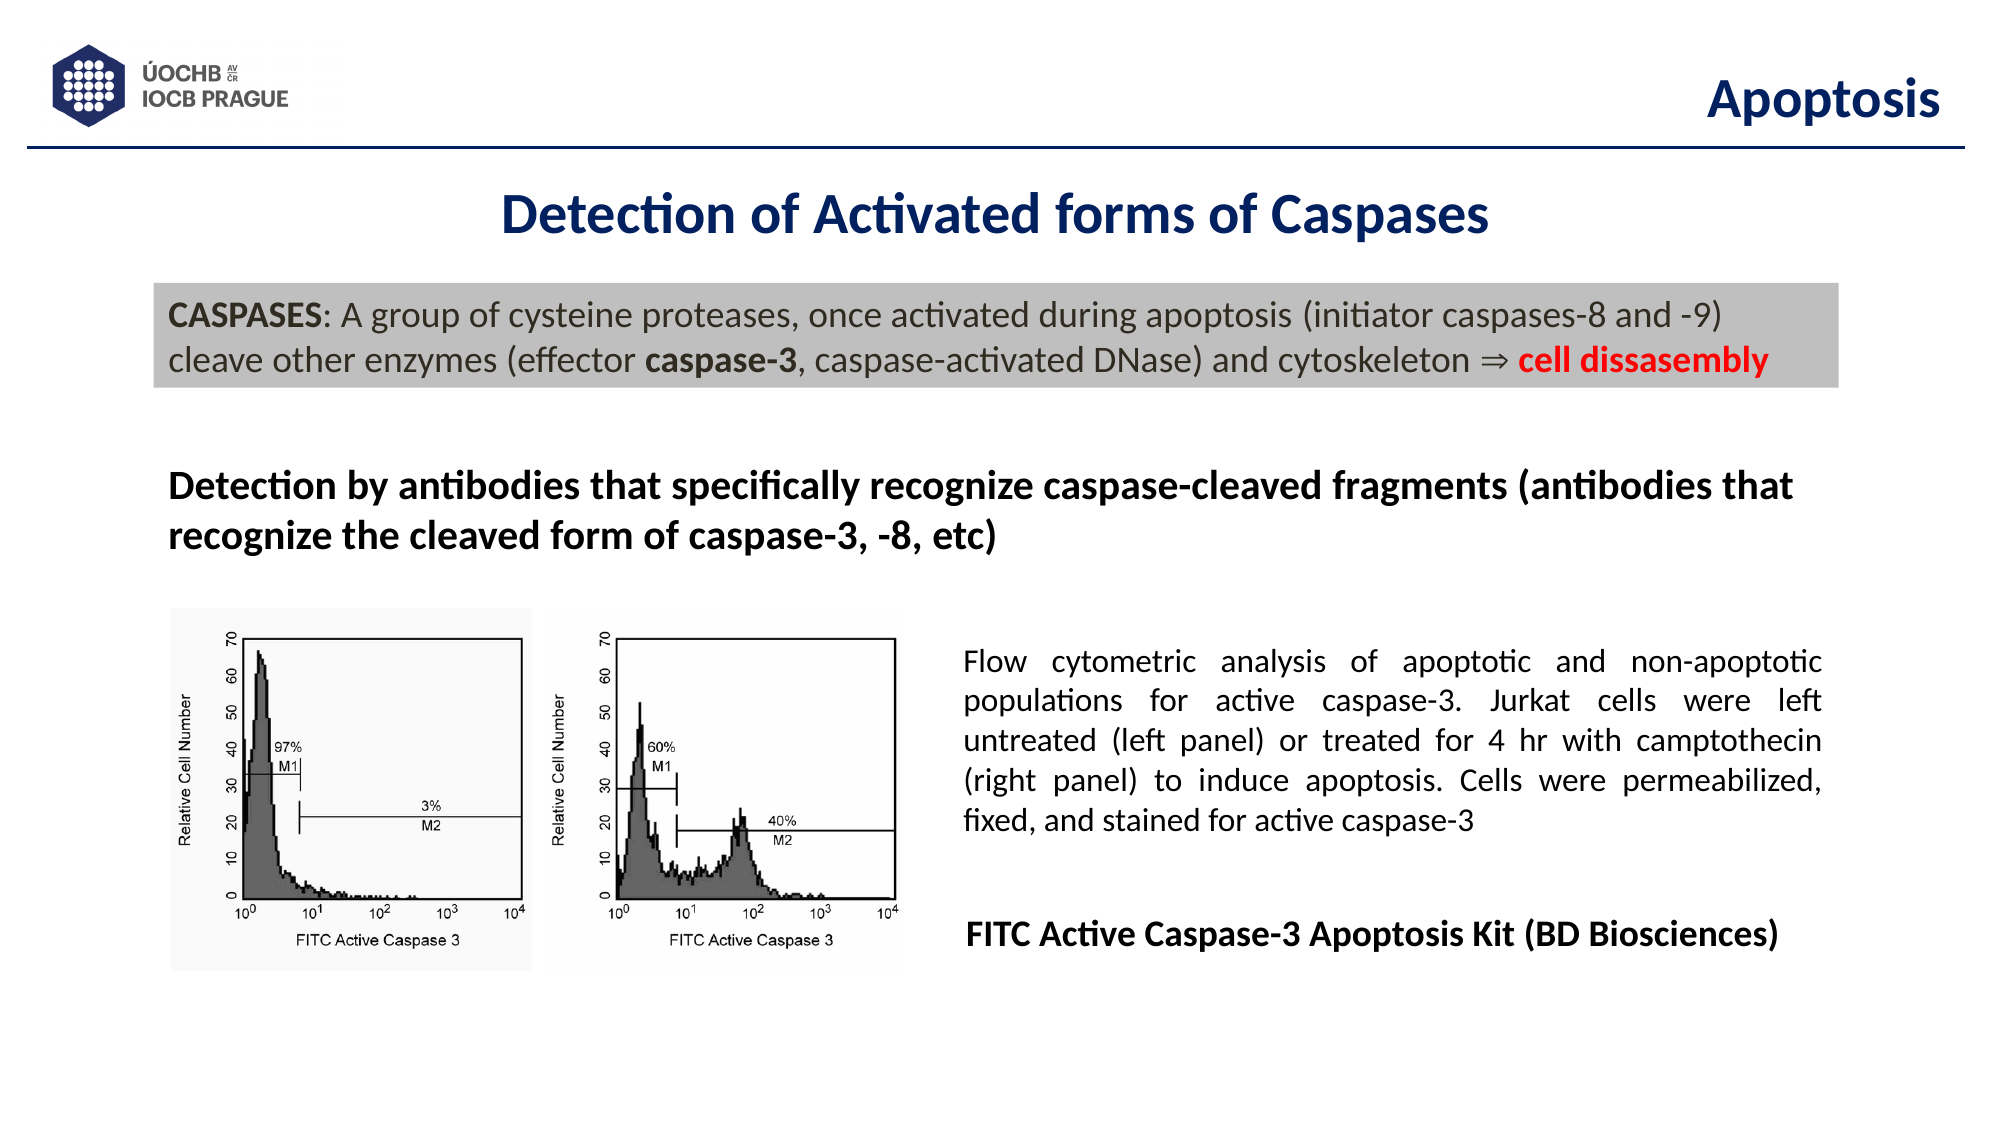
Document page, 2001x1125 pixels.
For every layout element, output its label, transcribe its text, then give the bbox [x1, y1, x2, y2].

text_box CASPASES: A group of cysteine proteases, once activated during apoptosis (initiator caspases-8 and -9) cleave other enzymes (effector caspase-3, caspase-activated DNase) and cytoskeleton  cell dissasembly [153, 282, 1839, 388]
picture [125, 564, 949, 1015]
text_box Detection of Activated forms of Caspases [27, 173, 1965, 257]
text_box Flow cytometric analysis of apoptotic and non-apoptotic populations for active caspase-3. Jurkat cells were left untreated (left panel) or treated for 4 hr with camptothecin (right panel) to induce apoptosis. Cells were permeabilized, fixed, and stained for active caspase-3 [949, 631, 1839, 846]
title Apoptosis [1684, 60, 1965, 138]
text_box Detection by antibodies that specifically recognize caspase-cleaved fragments (antibodies that recognize the cleaved form of caspase-3, -8, etc) [153, 450, 1839, 566]
picture [36, 31, 344, 139]
text_box FITC Active Caspase-3 Apoptosis Kit (BD Biosciences) [951, 901, 1796, 961]
